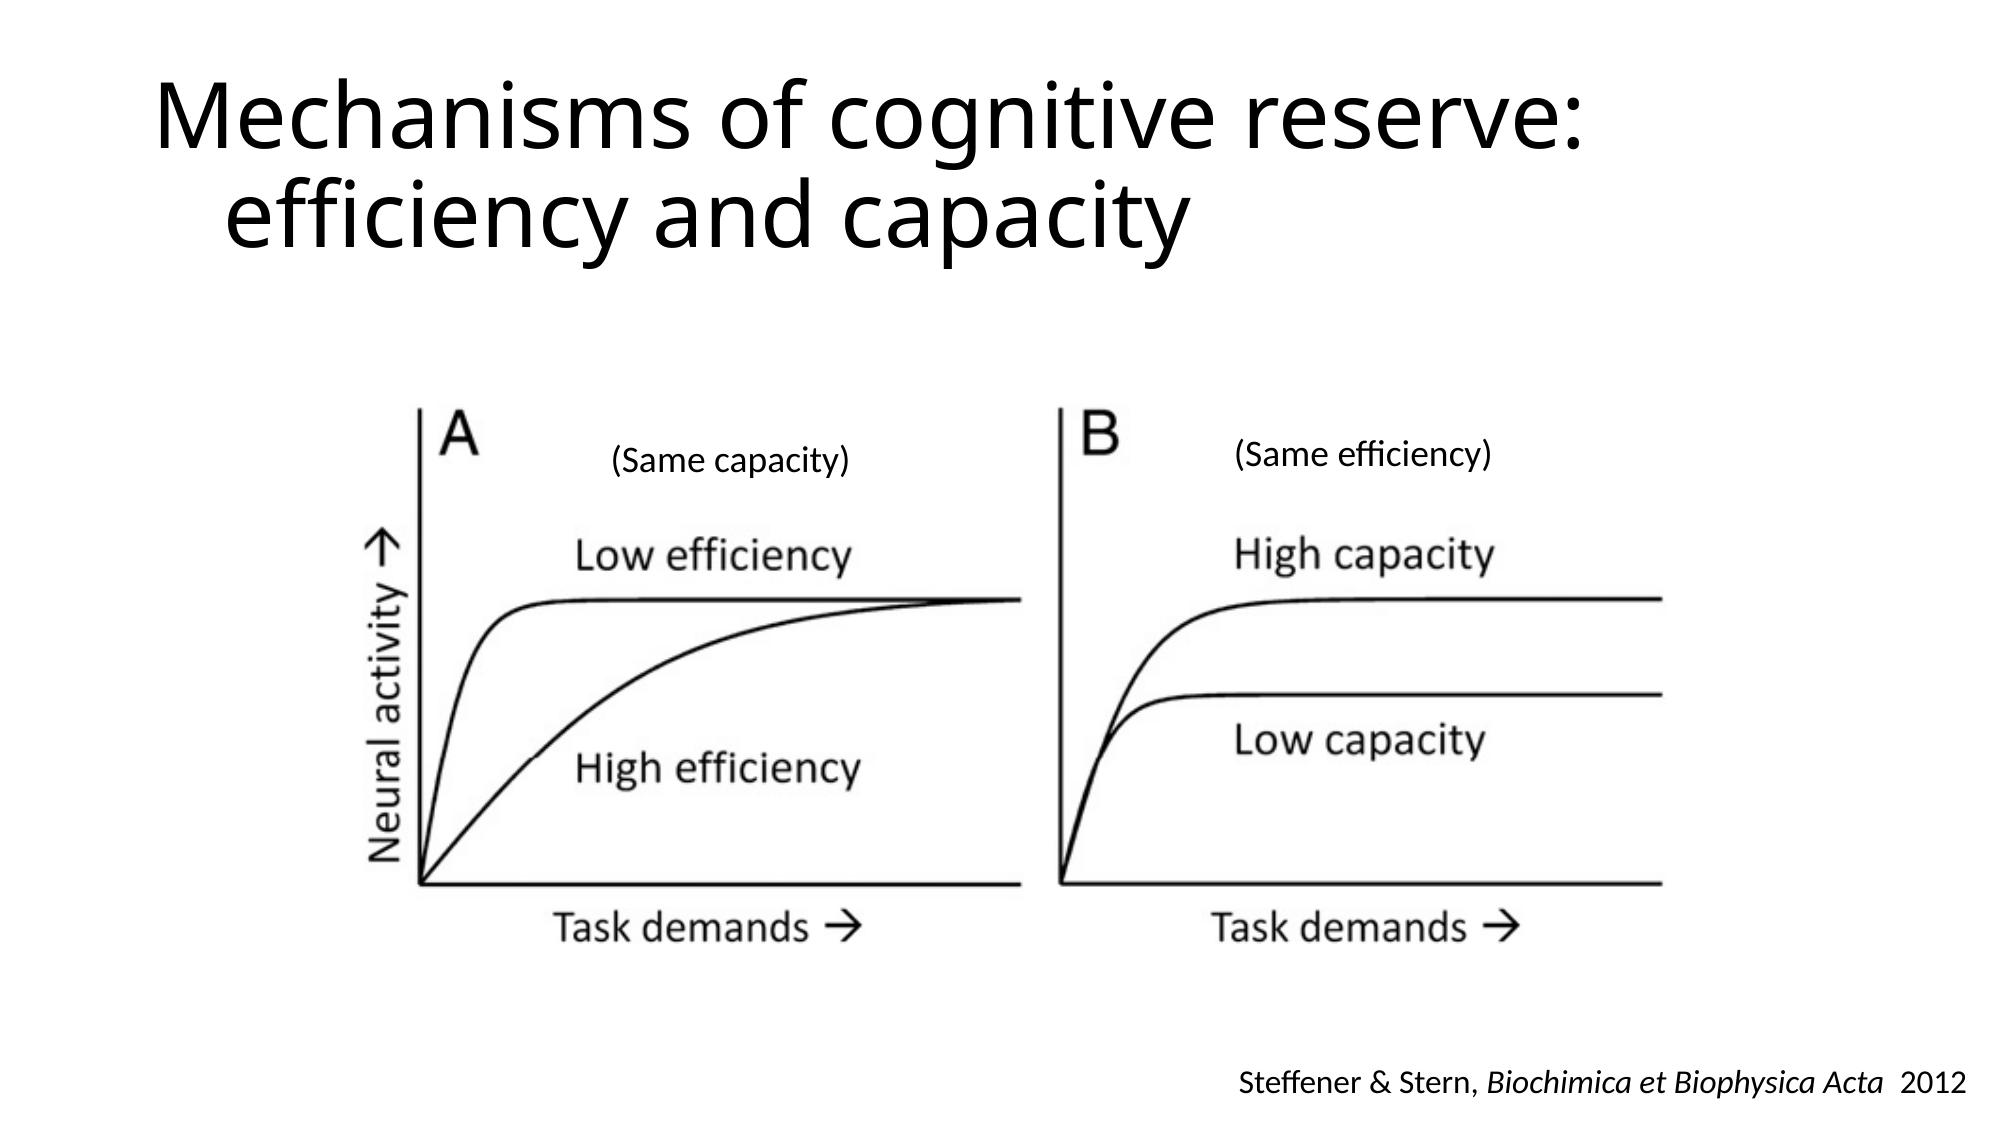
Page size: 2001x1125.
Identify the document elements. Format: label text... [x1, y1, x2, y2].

title Mechanisms of cognitive reserve: efficiency and capacity [137, 59, 1863, 278]
picture [322, 380, 1729, 973]
text_box Steffener & Stern, Biochimica et Biophysica Acta 2012 [1148, 1052, 1982, 1108]
